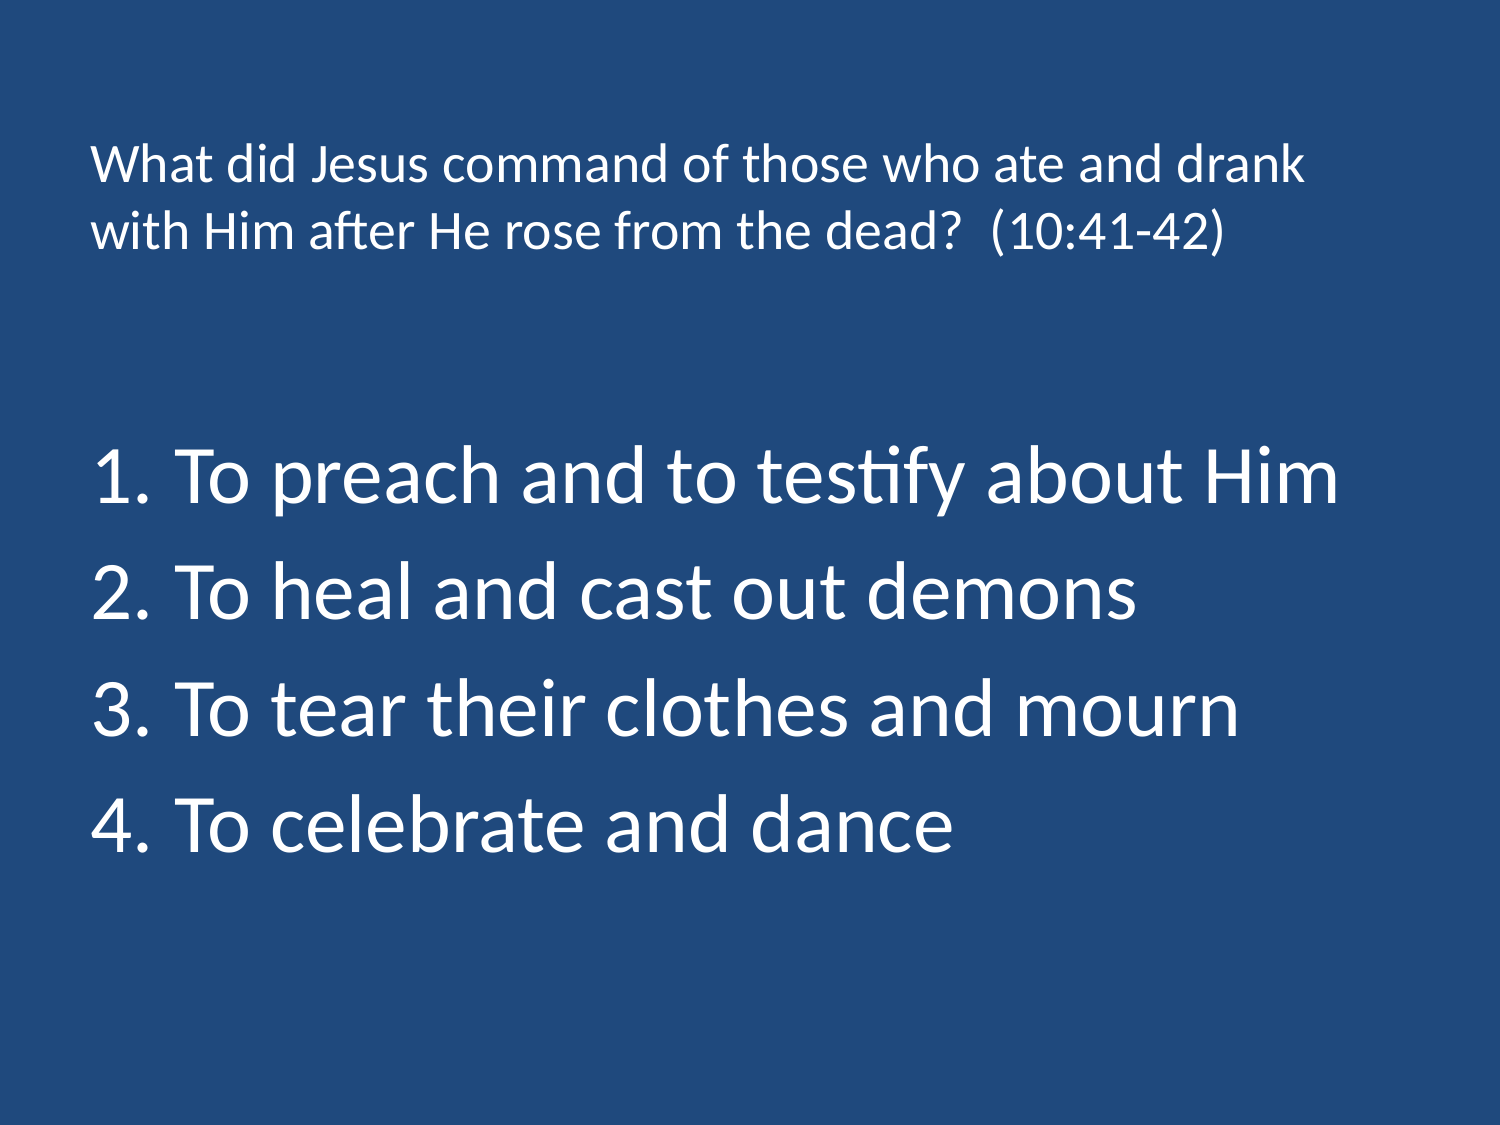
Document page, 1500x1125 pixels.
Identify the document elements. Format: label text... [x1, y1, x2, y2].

title What did Jesus command of those who ate and drank with Him after He rose from the dead? (10:41-42) [75, 99, 1425, 288]
list To preach and to testify about Him To heal and cast out demons To tear their clothes and mourn To celebrate and dance [75, 412, 1425, 1050]
